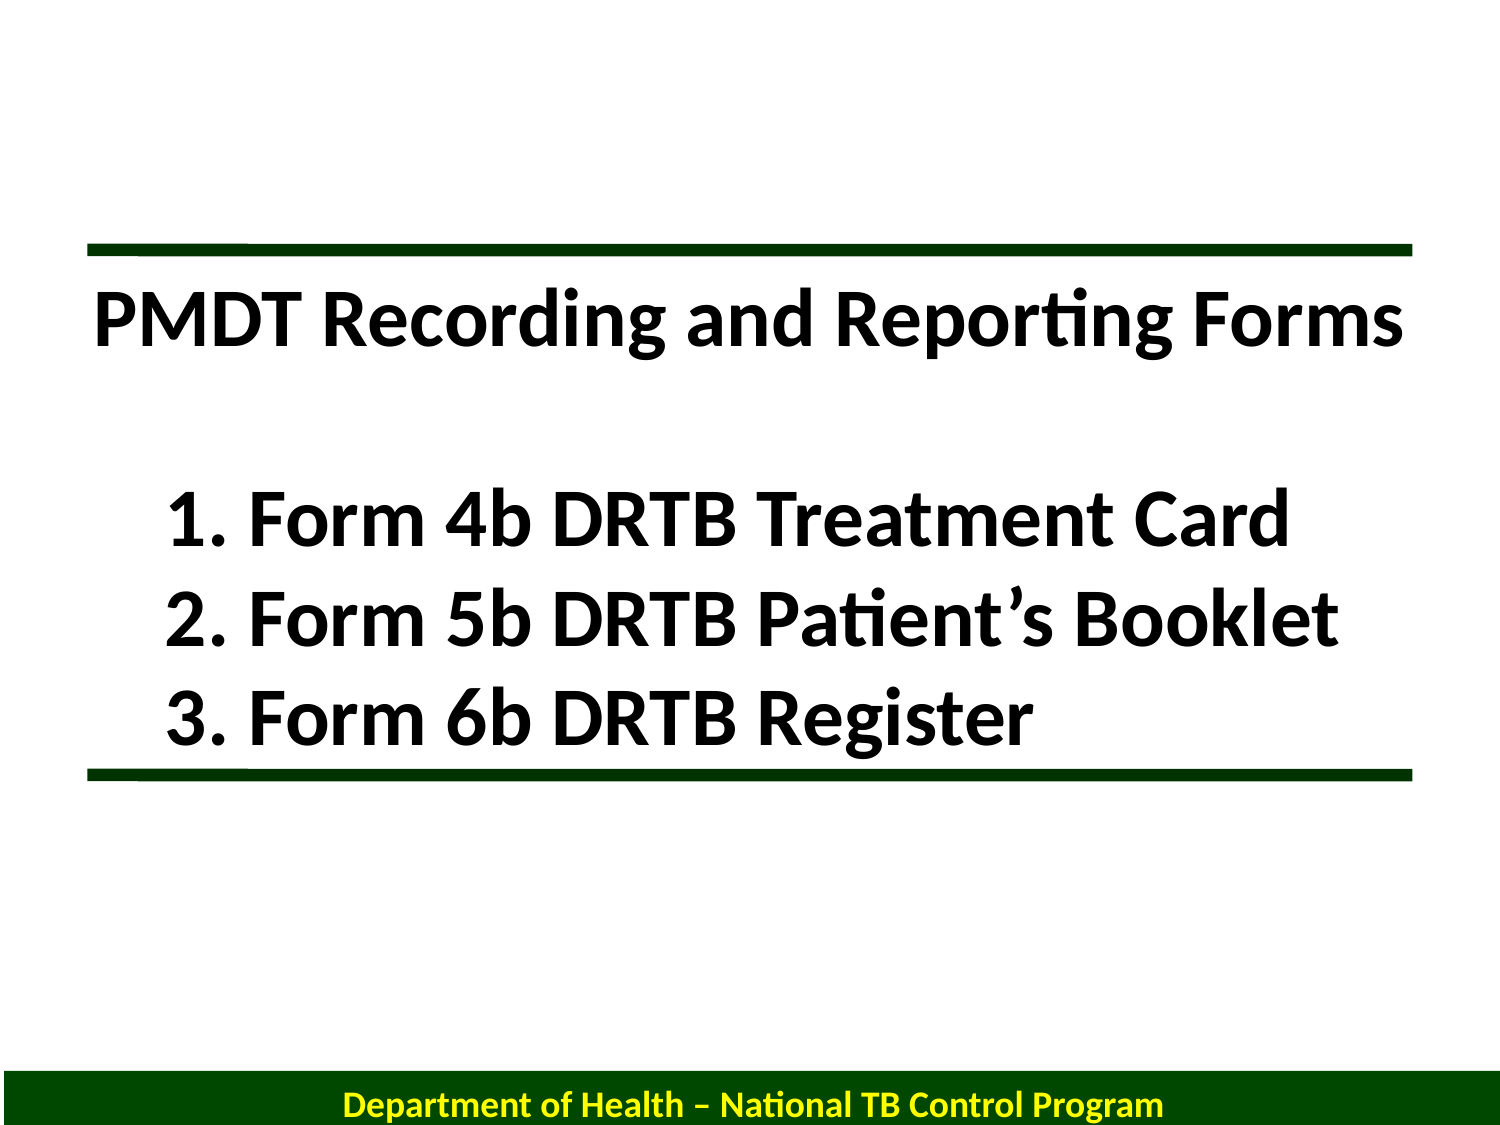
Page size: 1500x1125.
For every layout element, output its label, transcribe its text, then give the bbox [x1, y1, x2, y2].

text_box Department of Health – National TB Control Program [2, 1069, 1500, 1125]
text_box PMDT Recording and Reporting Forms 1. Form 4b DRTB Treatment Card 2. Form 5b DRTB Patient’s Booklet 3. Form 6b DRTB Register [0, 412, 1500, 613]
